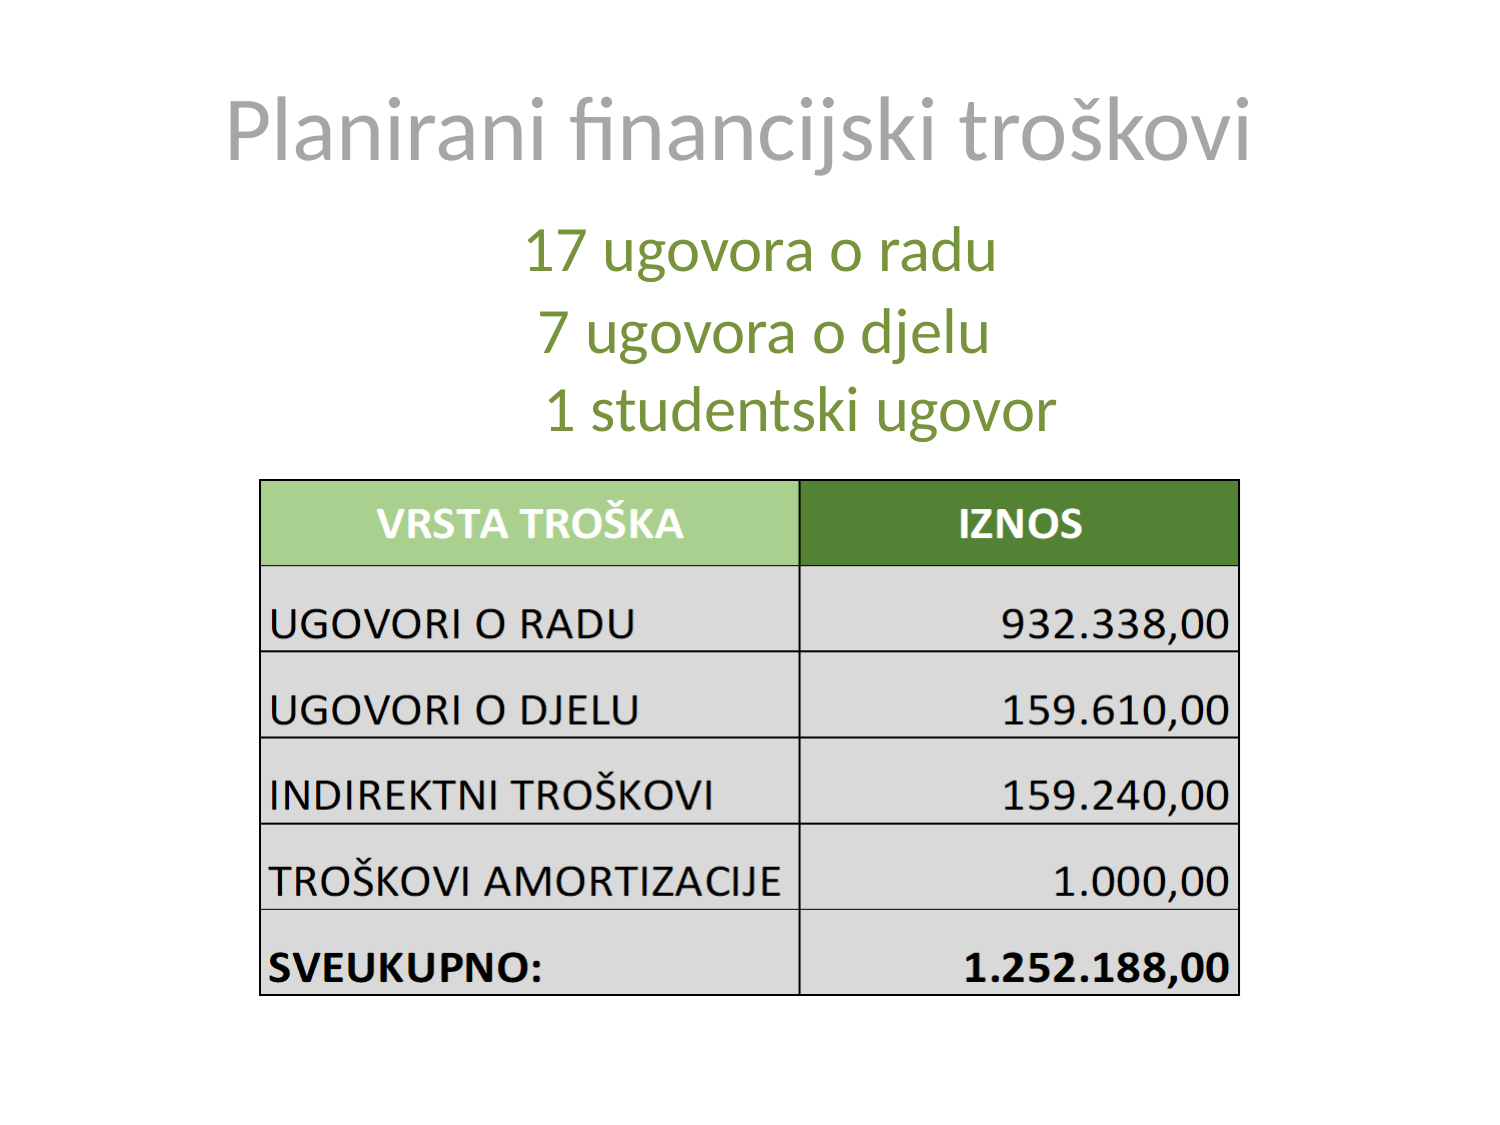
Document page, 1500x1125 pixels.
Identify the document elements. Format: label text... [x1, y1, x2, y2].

title Planirani financijski troškovi 17 ugovora o radu 7 ugovora o djelu 1 studentski ugovor [75, 45, 1425, 468]
picture [259, 479, 1241, 998]
